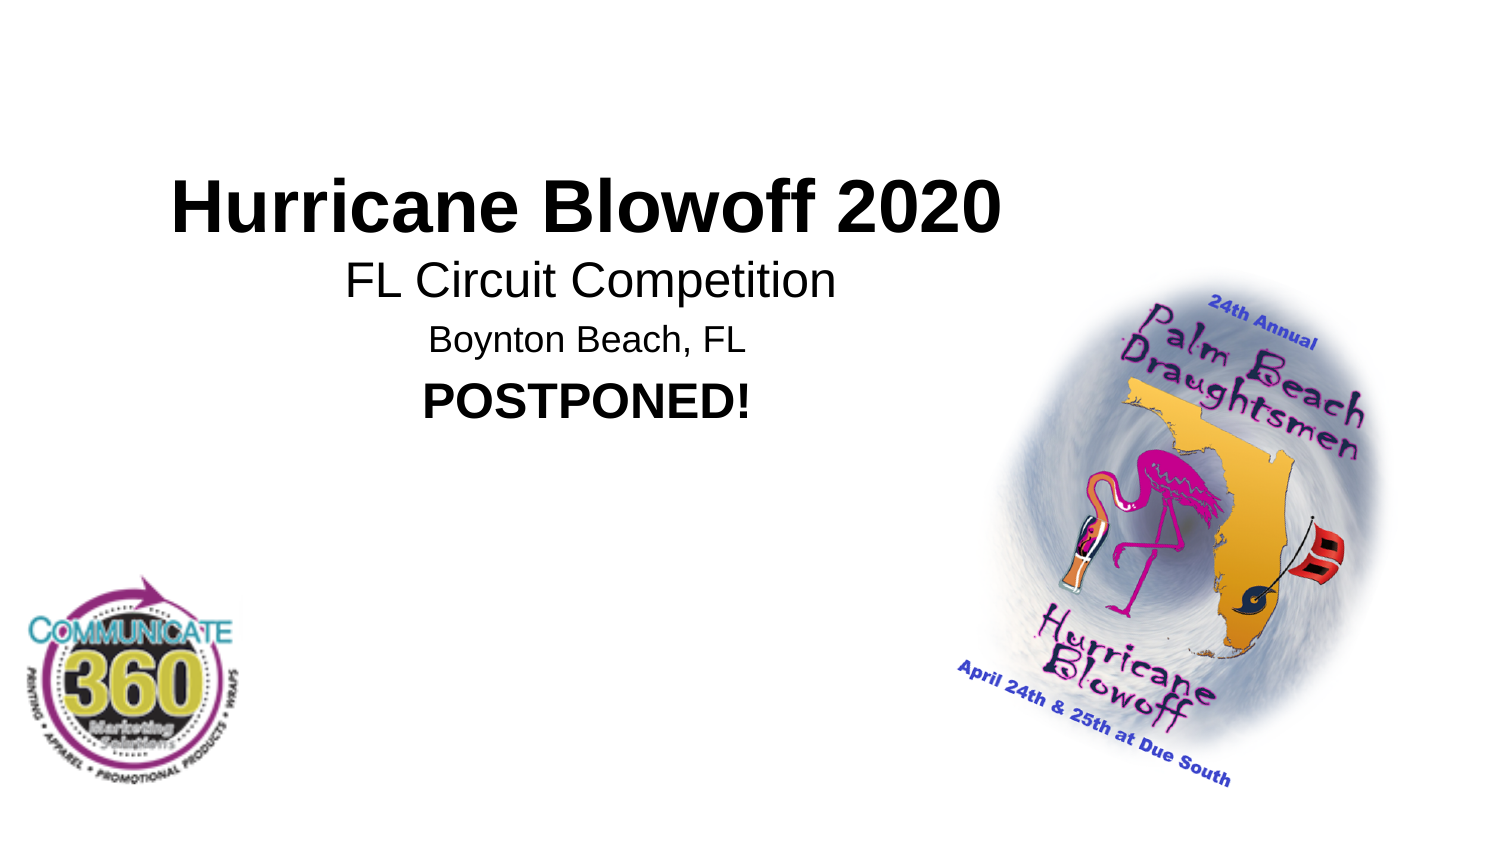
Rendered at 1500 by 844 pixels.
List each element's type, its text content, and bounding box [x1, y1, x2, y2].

picture [23, 573, 243, 791]
picture [907, 208, 1475, 827]
text_box Hurricane Blowoff 2020 FL Circuit Competition Boynton Beach, FL POSTPONED! [23, 52, 1151, 535]
